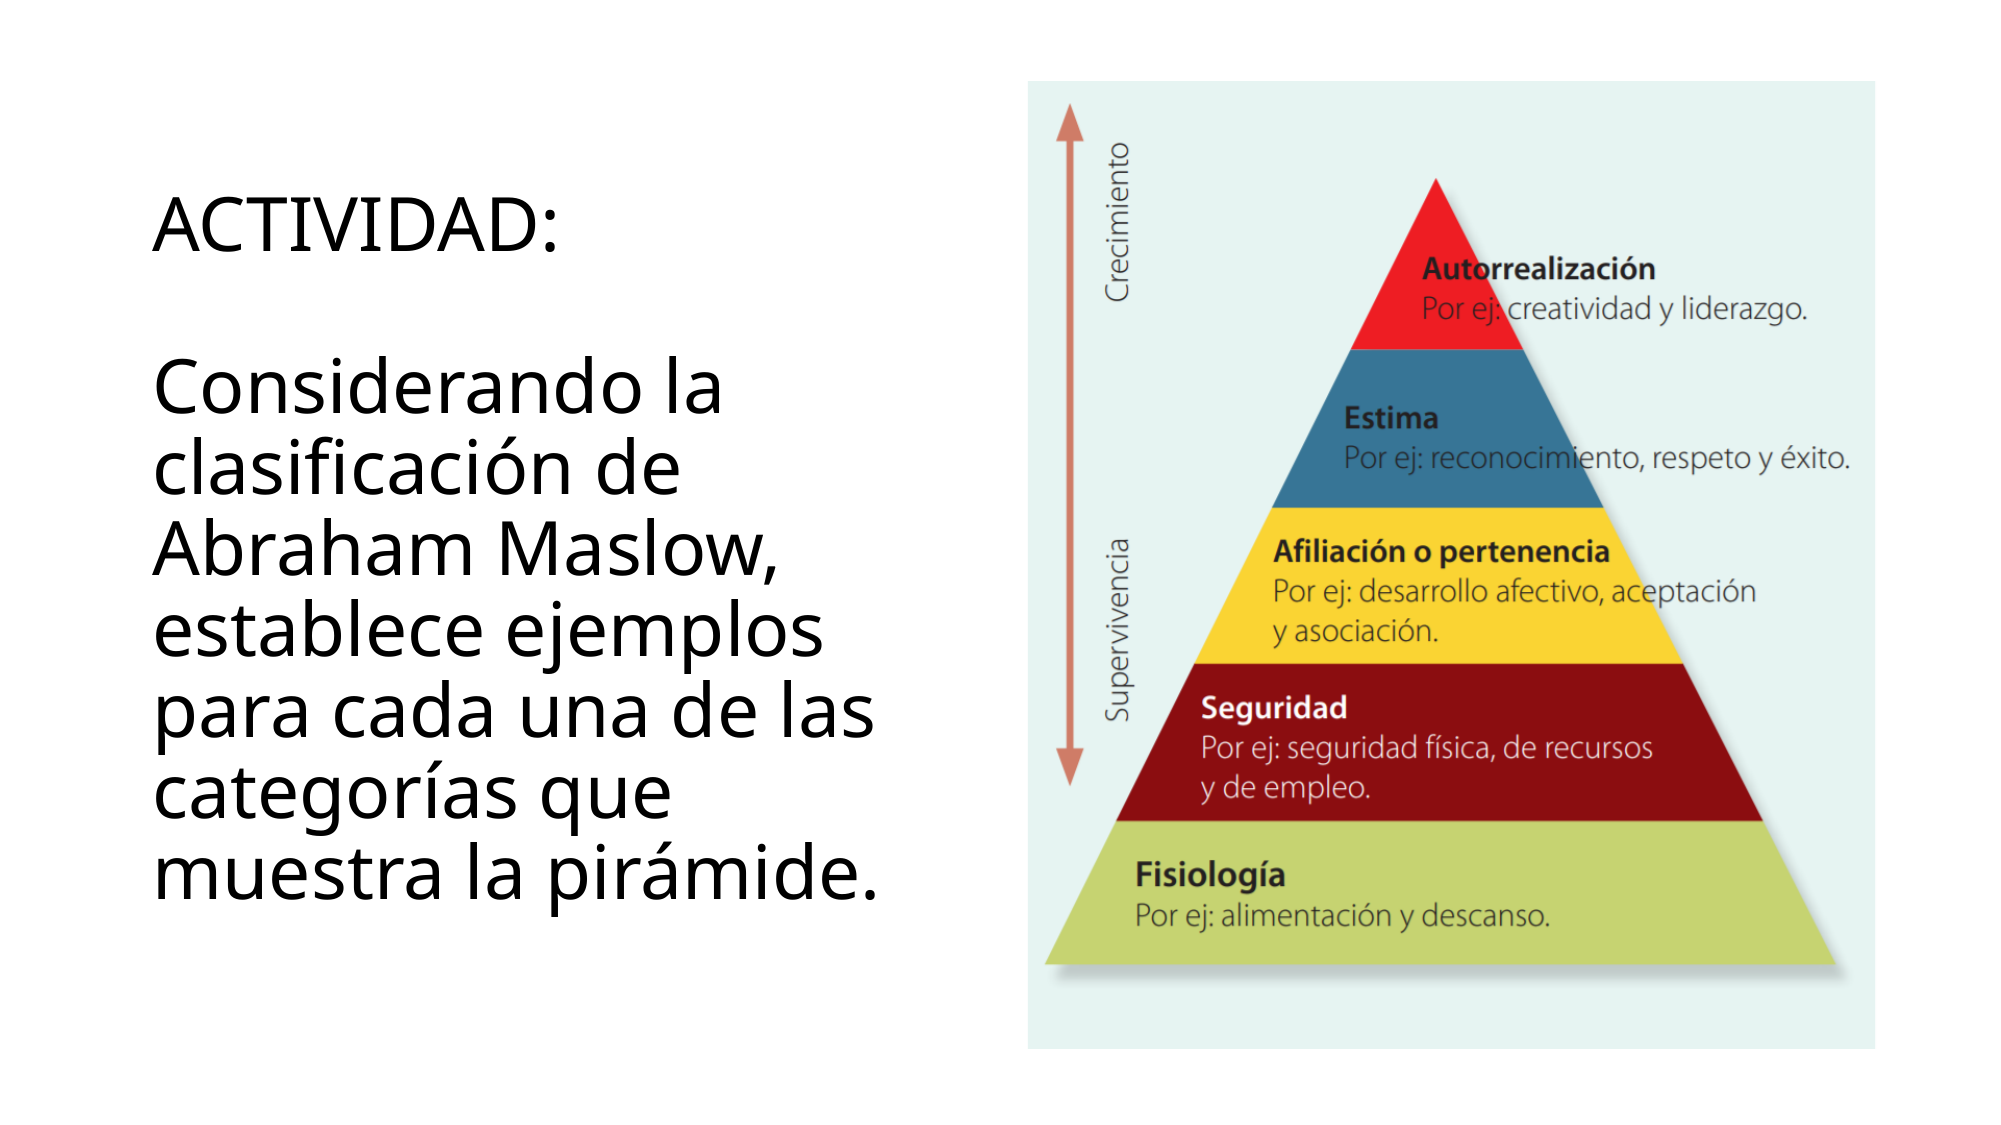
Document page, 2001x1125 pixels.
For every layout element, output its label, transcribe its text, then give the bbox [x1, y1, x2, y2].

picture [1027, 81, 1877, 1049]
title ACTIVIDAD: Considerando la clasificación de Abraham Maslow, establece ejemplos para cada una de las categorías que muestra la pirámide. [137, 58, 933, 1044]
